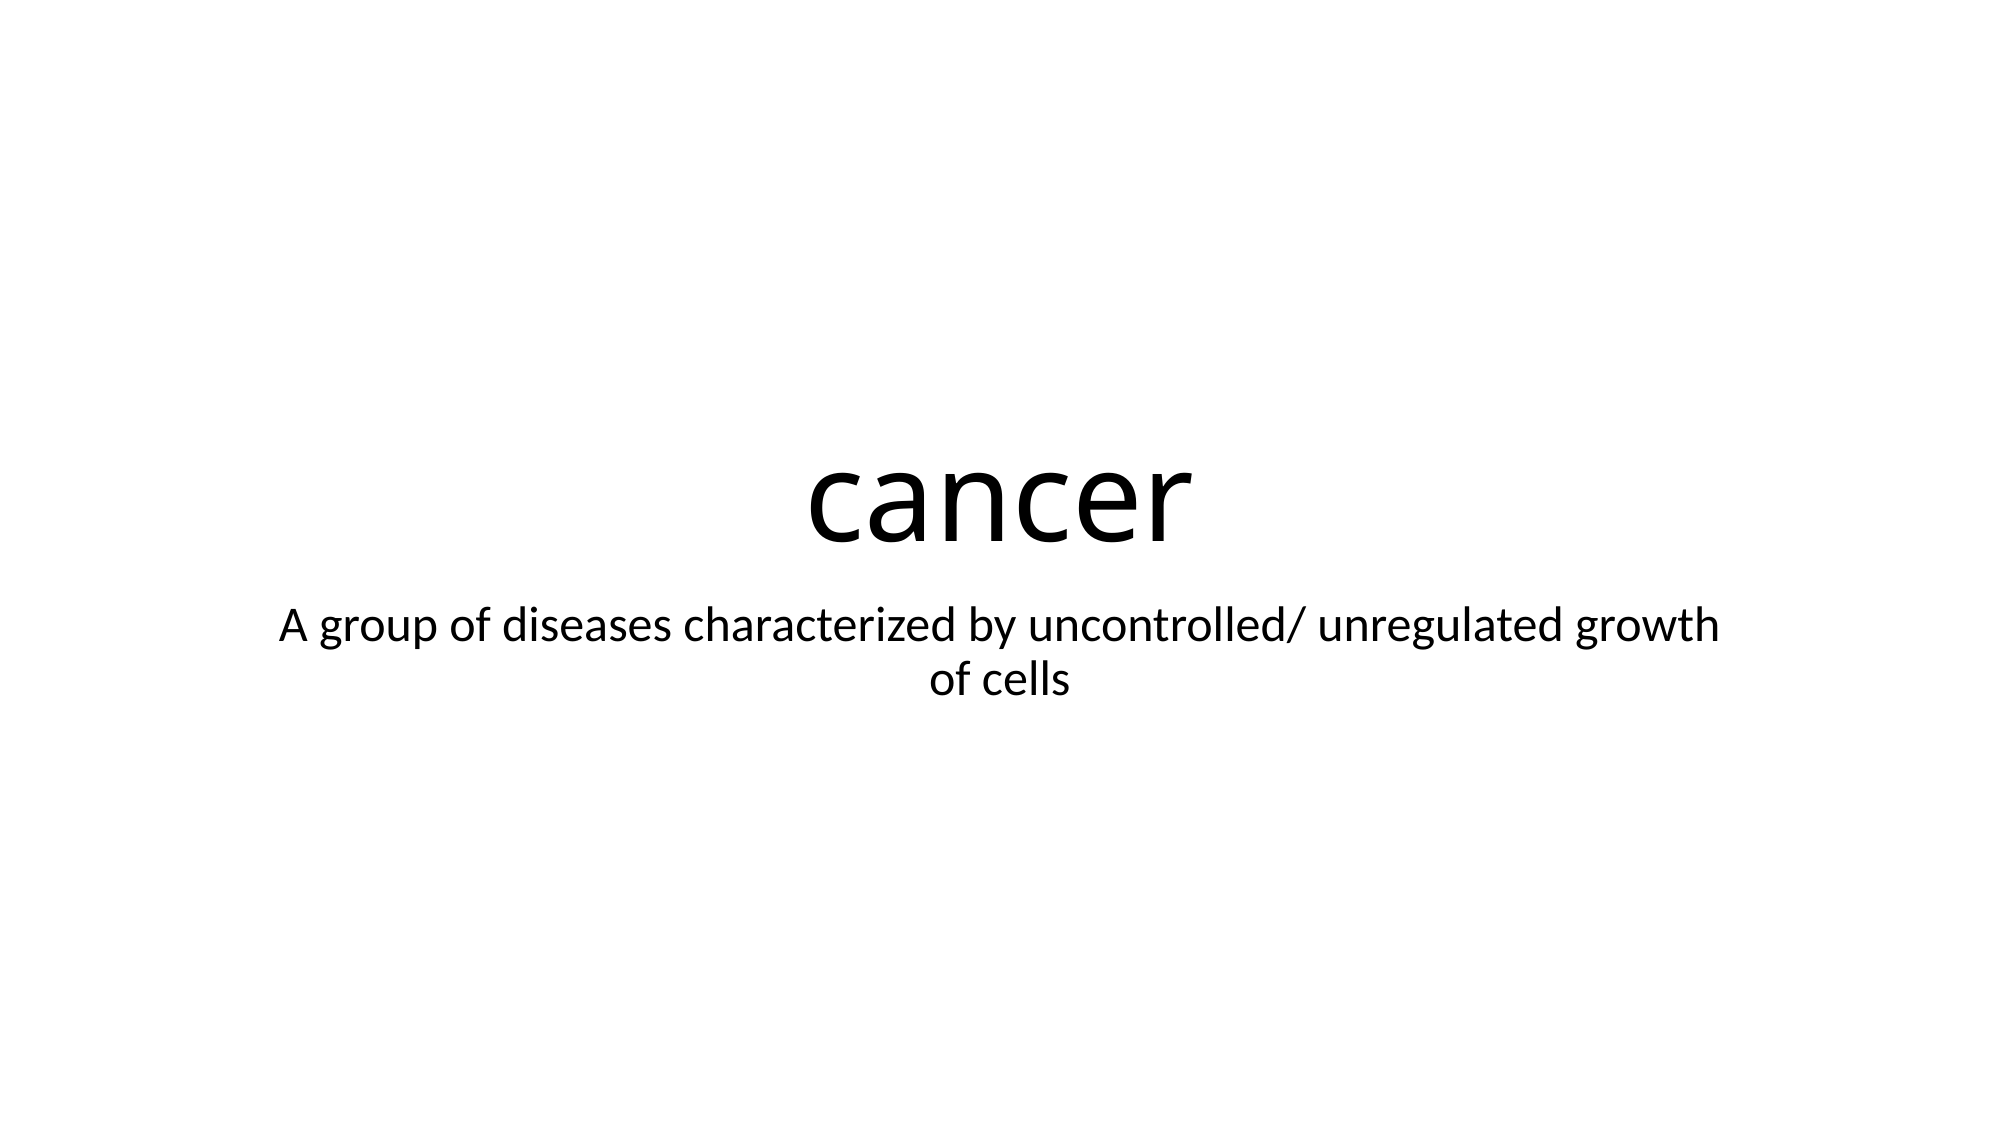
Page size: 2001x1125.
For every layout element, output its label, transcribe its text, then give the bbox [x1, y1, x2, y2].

subtitle A group of diseases characterized by uncontrolled/ unregulated growth of cells [249, 590, 1750, 748]
title cancer [249, 184, 1750, 576]
